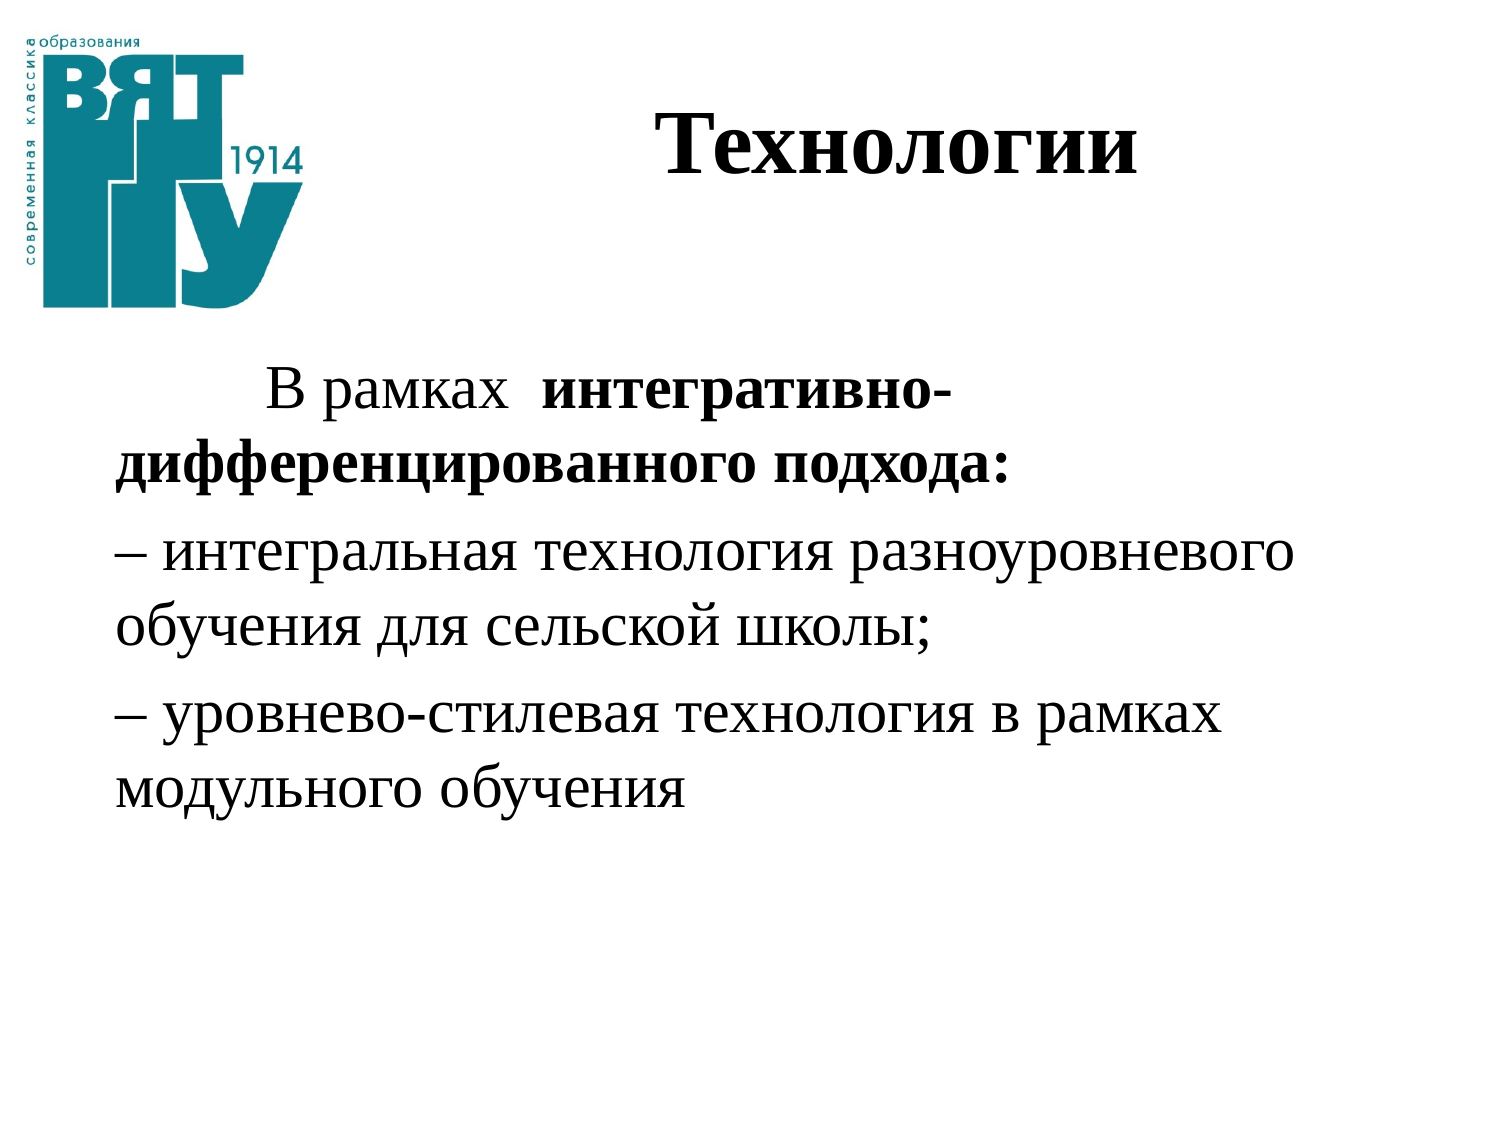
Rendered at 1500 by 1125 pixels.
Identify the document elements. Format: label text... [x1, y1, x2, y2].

subtitle В рамках интегративно-дифференцированного подхода: – интегральная технология разноуровневого обучения для сельской школы; – уровнево-стилевая технология в рамках модульного обучения [100, 338, 1400, 1071]
title Технологии [407, 66, 1388, 209]
picture [3, 3, 326, 339]
